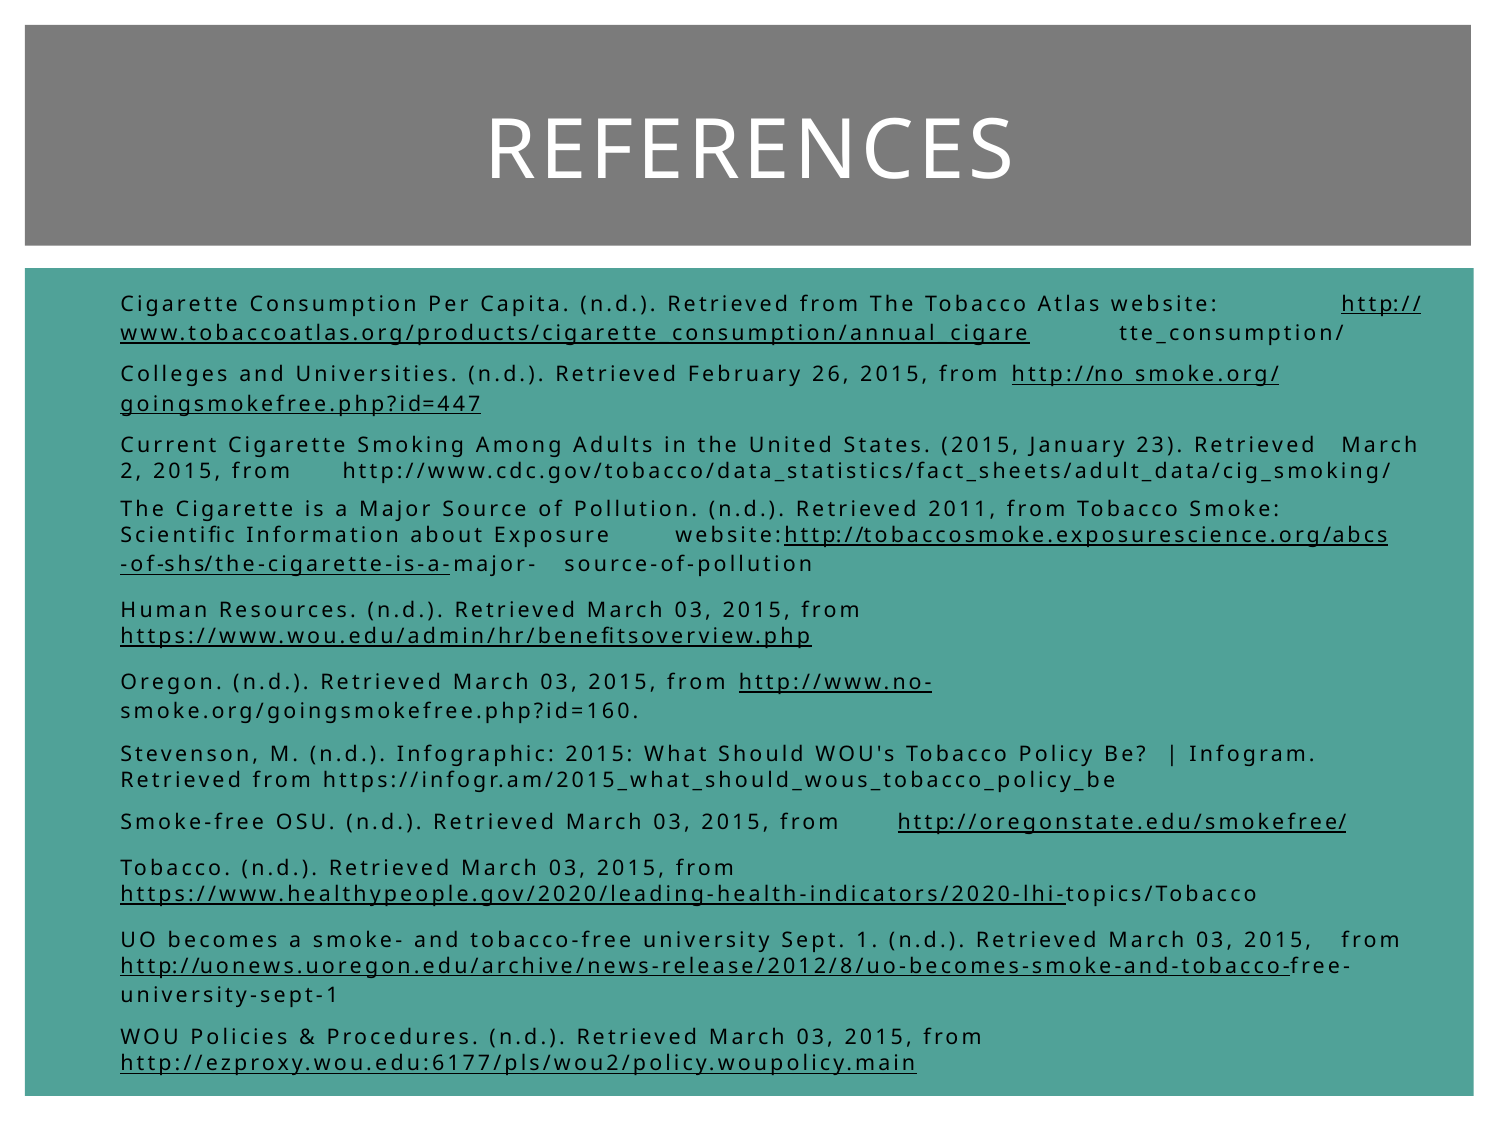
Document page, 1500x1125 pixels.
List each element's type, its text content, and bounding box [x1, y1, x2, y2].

title References [62, 58, 1438, 232]
list Cigarette Consumption Per Capita. (n.d.). Retrieved from The Tobacco Atlas website: http://www.tobaccoatlas.org/products/cigarette_consumption/annual_cigare tte_consumption/ Colleges and Universities. (n.d.). Retrieved February 26, 2015, from http://no smoke.org/goingsmokefree.php?id=447 Current Cigarette Smoking Among Adults in the United States. (2015, January 23). Retrieved March 2, 2015, from http://www.cdc.gov/tobacco/data_statistics/fact_sheets/adult_data/cig_smoking/ The Cigarette is a Major Source of Pollution. (n.d.). Retrieved 2011, from Tobacco Smoke: Scientific Information about Exposure website:http://tobaccosmoke.exposurescience.org/abcs-of-shs/the-cigarette-is-a- major- source-of-pollution Human Resources. (n.d.). Retrieved March 03, 2015, from https://www.wou.edu/admin/hr/benefitsoverview.php Oregon. (n.d.). Retrieved March 03, 2015, from http://www.no- smoke.org/goingsmokefree.php?id=160. Stevenson, M. (n.d.). Infographic: 2015: What Should WOU's Tobacco Policy Be? | Infogram. Retrieved from https://infogr.am/2015_what_should_wous_tobacco_policy_be Smoke-free OSU. (n.d.). Retrieved March 03, 2015, from http://oregonstate.edu/smokefree/ Tobacco. (n.d.). Retrieved March 03, 2015, from https://www.healthypeople.gov/2020/leading- health-indicators/2020-lhi-topics/Tobacco UO becomes a smoke- and tobacco-free university Sept. 1. (n.d.). Retrieved March 03, 2015, from http://uonews.uoregon.edu/archive/news-release/2012/8/uo-becomes-smoke- and-tobacco-free-university-sept-1 WOU Policies & Procedures. (n.d.). Retrieved March 03, 2015, from http://ezproxy.wou.edu:6177/pls/wou2/policy.woupolicy.main [62, 281, 1442, 1100]
